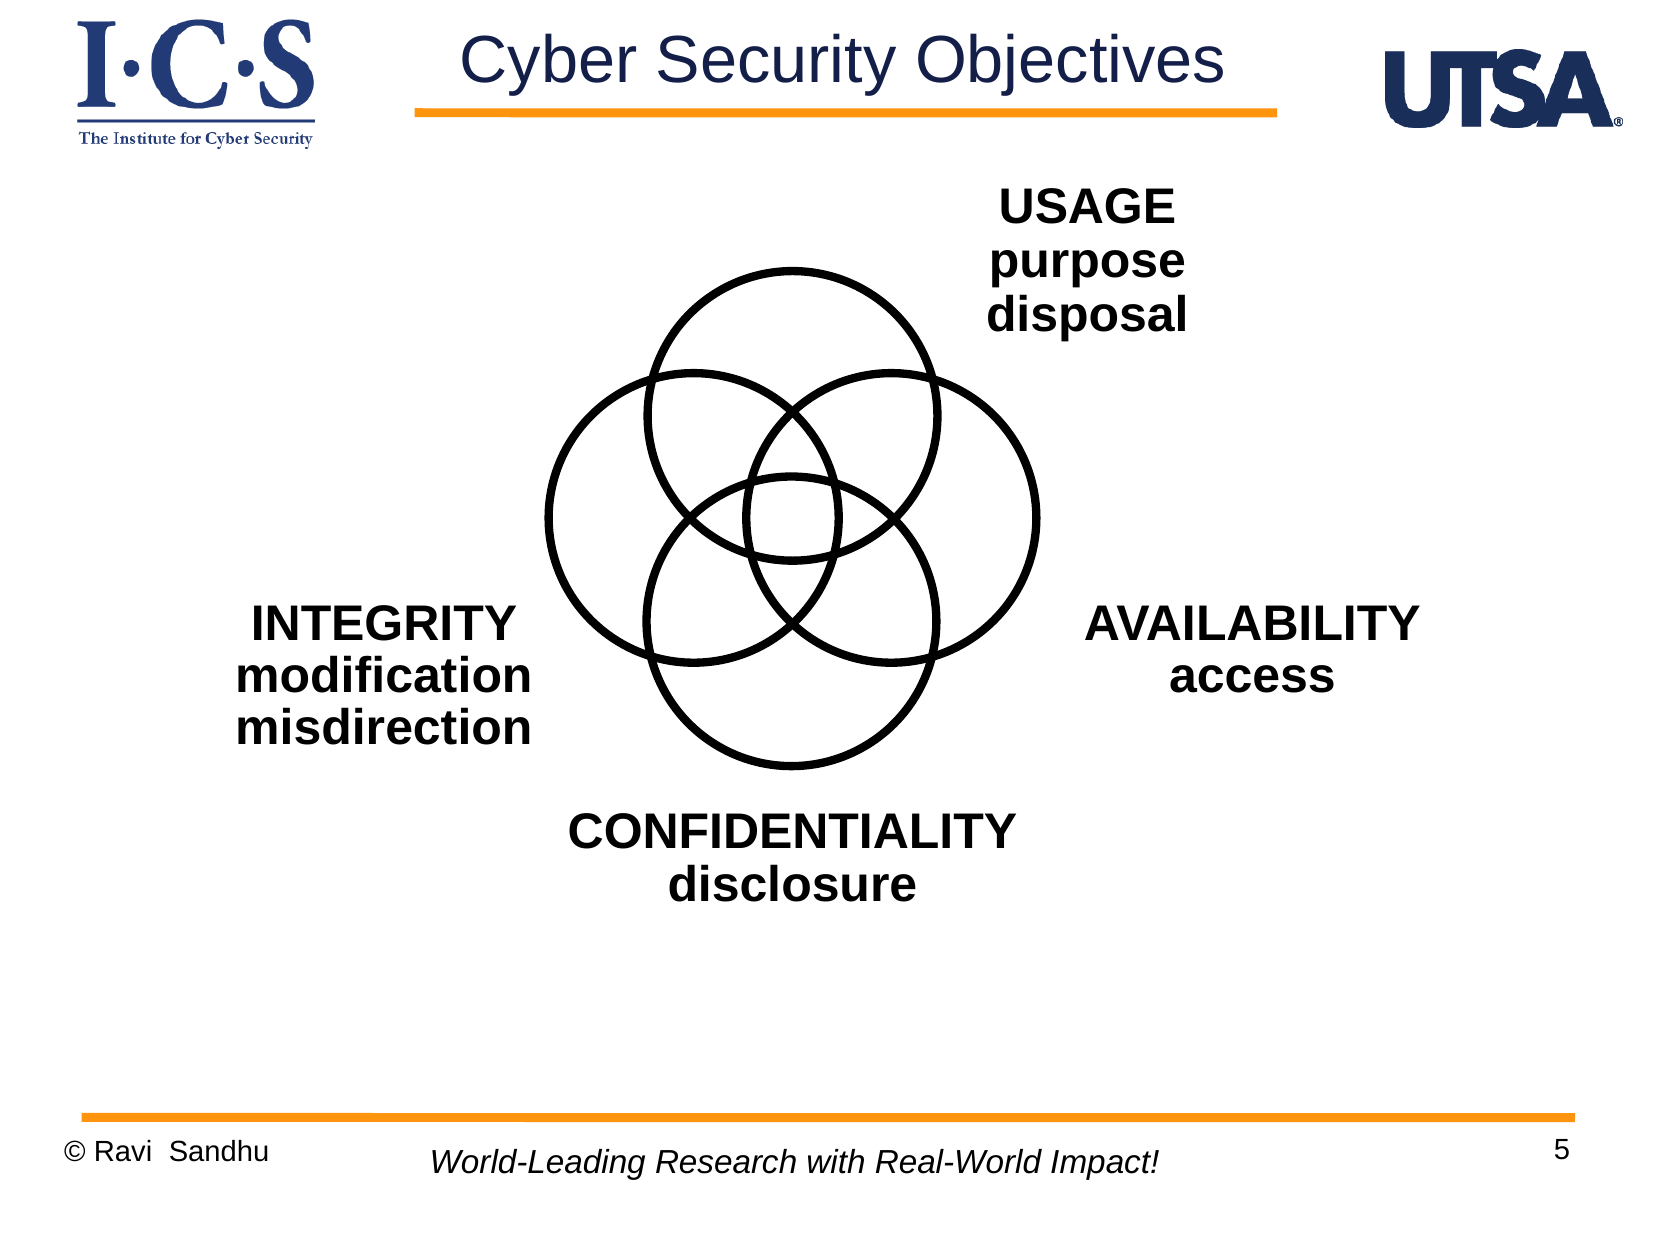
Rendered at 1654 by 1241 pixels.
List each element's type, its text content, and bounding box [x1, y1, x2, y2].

text_box © Ravi Sandhu [64, 1132, 450, 1218]
text_box USAGE purpose disposal [971, 173, 1204, 350]
text_box INTEGRITY modification misdirection [225, 594, 544, 760]
picture [1385, 49, 1623, 128]
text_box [548, 372, 1037, 663]
text_box [655, 672, 928, 767]
picture [73, 0, 317, 151]
text_box [654, 271, 931, 371]
text_box CONFIDENTIALITY disclosure [557, 803, 1028, 916]
text_box Cyber Security Objectives [360, 0, 1326, 113]
text_box World-Leading Research with Real-World Impact! [414, 1132, 1176, 1188]
text_box AVAILABILITY access [1073, 594, 1432, 708]
text_box 5 [1185, 1129, 1571, 1215]
